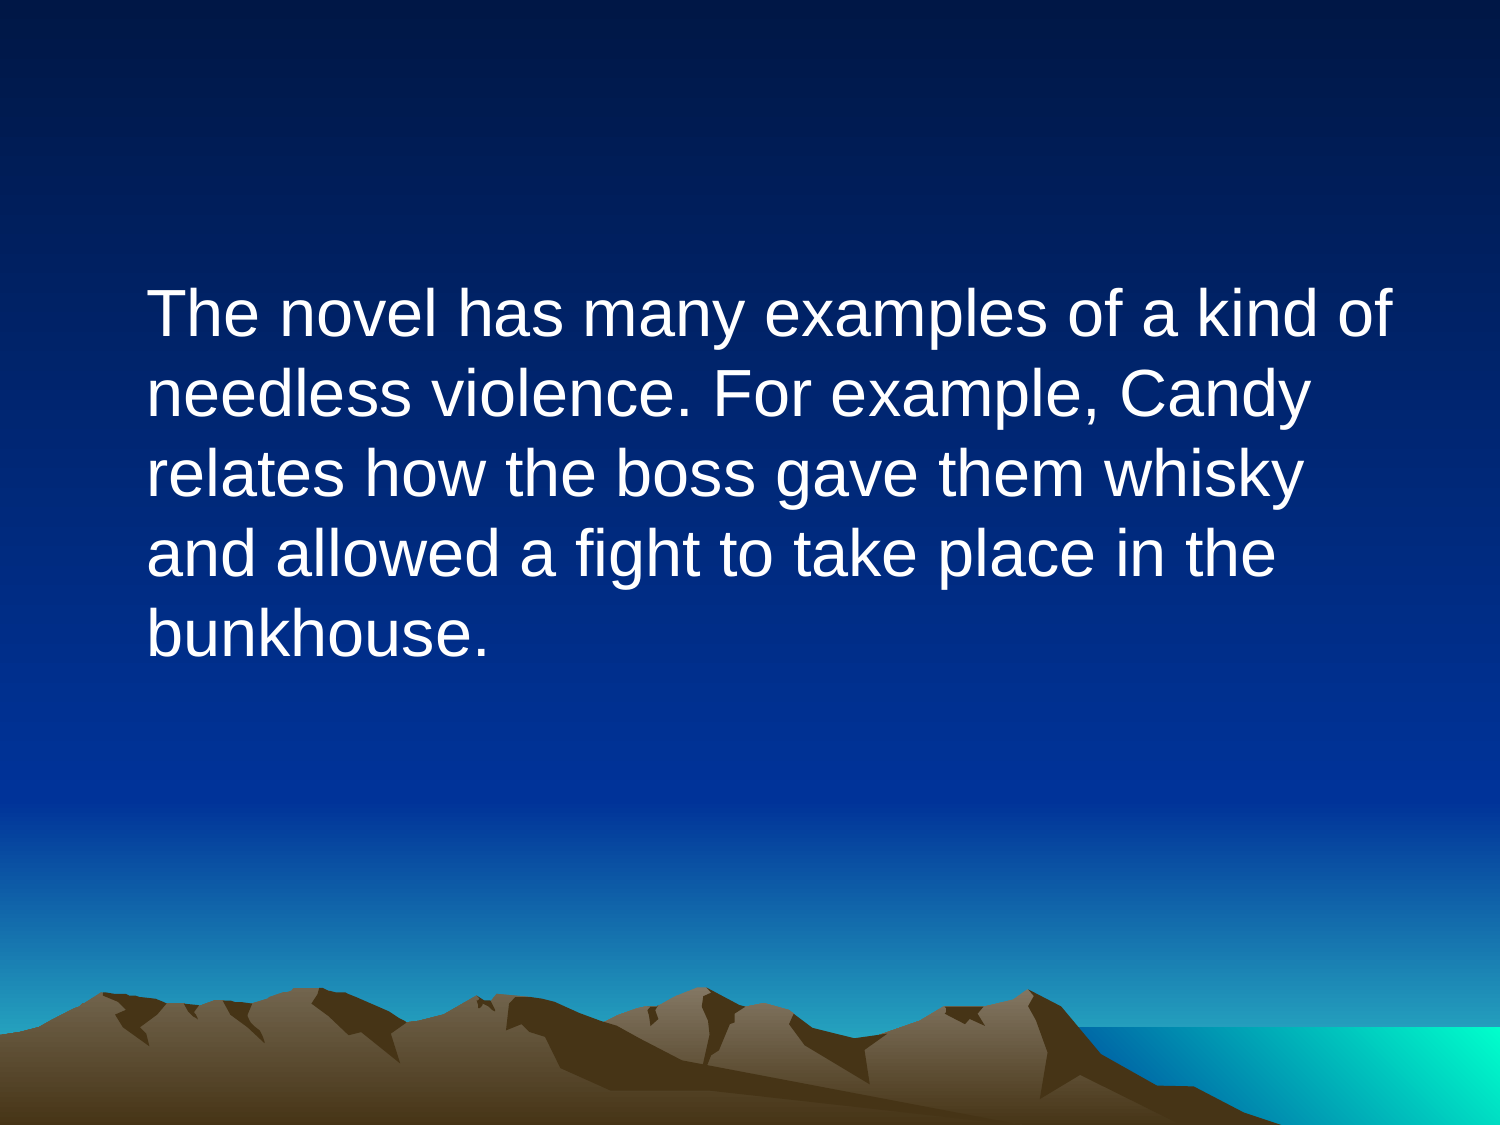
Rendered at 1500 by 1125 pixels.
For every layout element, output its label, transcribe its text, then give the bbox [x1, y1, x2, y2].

list The novel has many examples of a kind of needless violence. For example, Candy relates how the boss gave them whisky and allowed a fight to take place in the bunkhouse. [75, 262, 1425, 1000]
